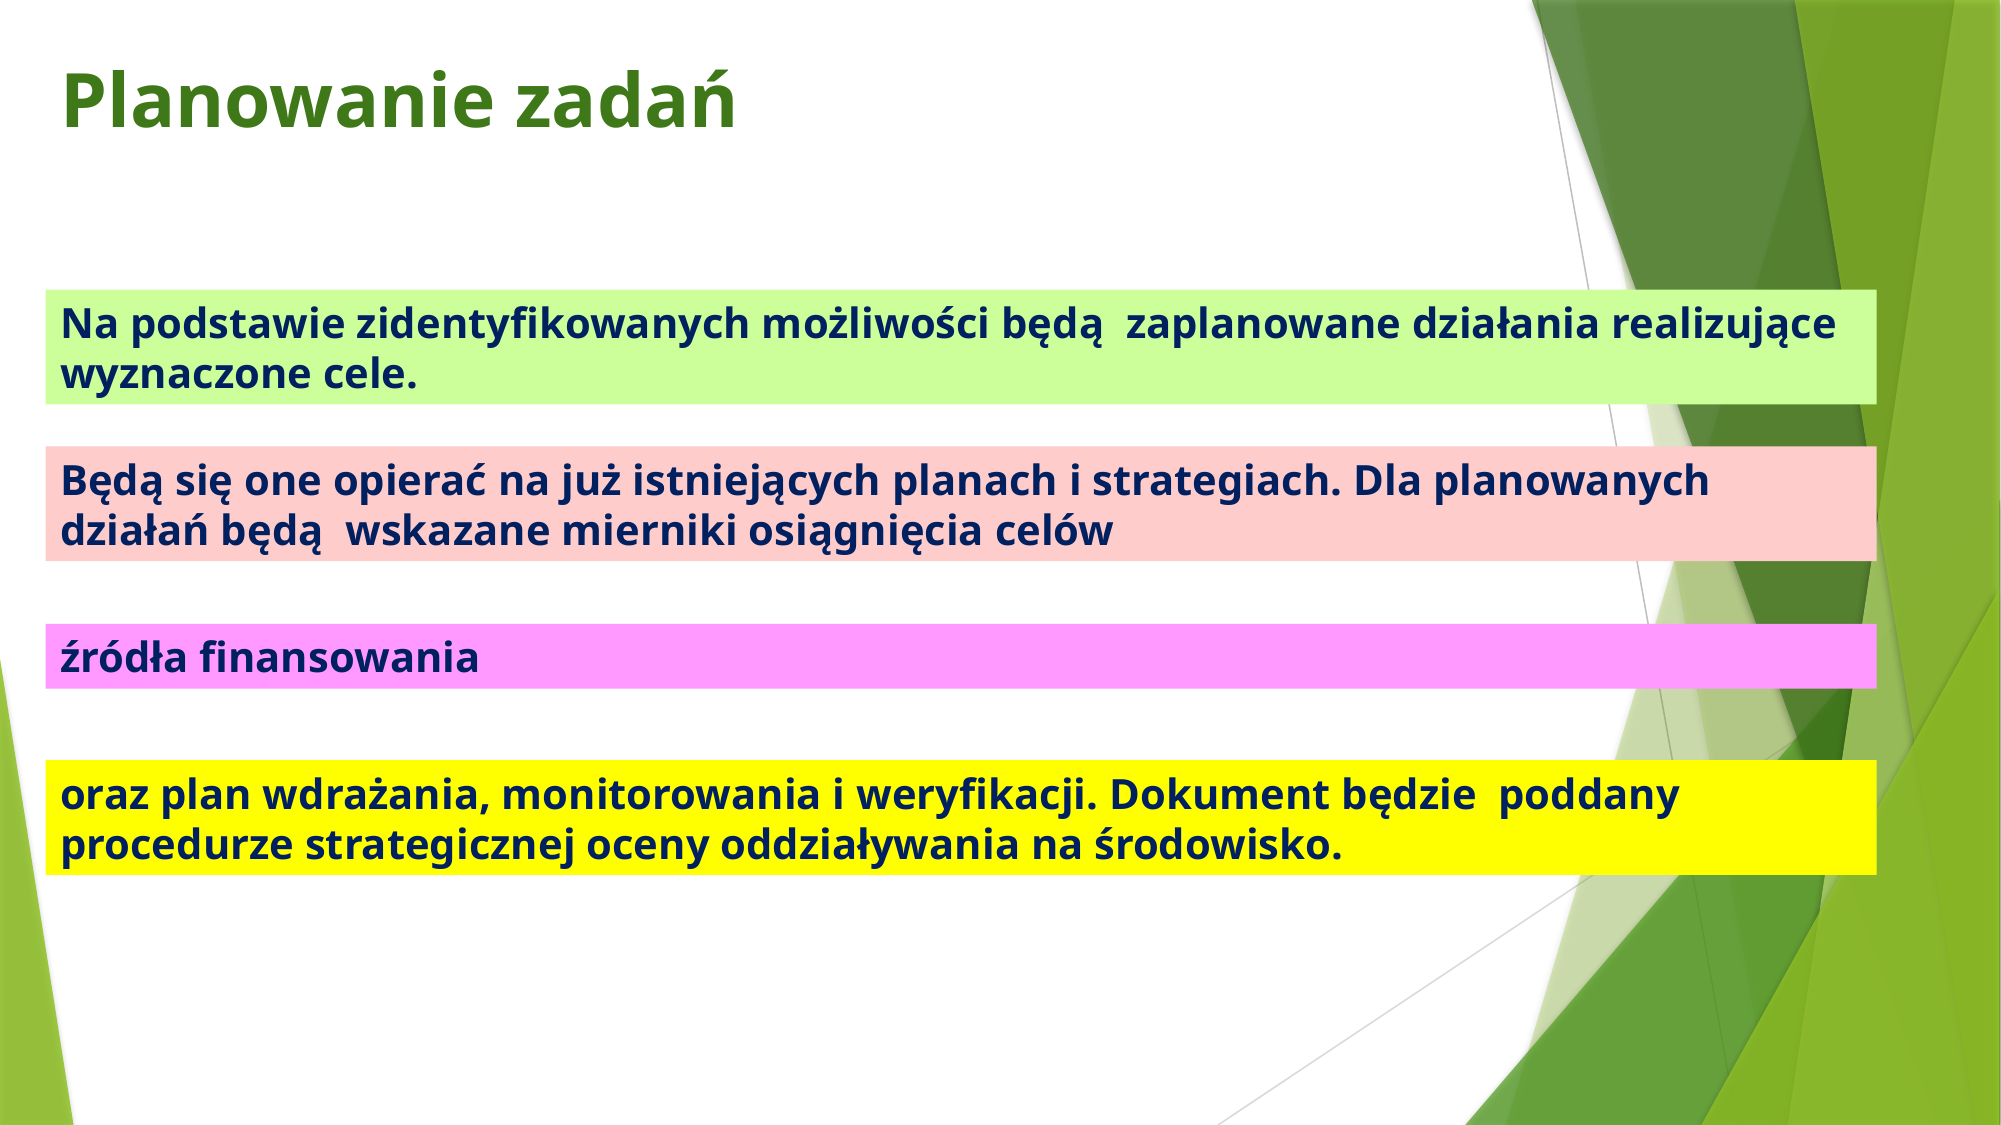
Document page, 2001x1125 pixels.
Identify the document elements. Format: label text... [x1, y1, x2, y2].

text_box Na podstawie zidentyfikowanych możliwości będą zaplanowane działania realizujące wyznaczone cele. [45, 289, 1877, 405]
text_box oraz plan wdrażania, monitorowania i weryfikacji. Dokument będzie poddany procedurze strategicznej oceny oddziaływania na środowisko. [45, 760, 1877, 875]
text_box Będą się one opierać na już istniejących planach i strategiach. Dla planowanych działań będą wskazane mierniki osiągnięcia celów [45, 446, 1877, 562]
title Planowanie zadań [45, 45, 1456, 163]
text_box źródła finansowania [45, 623, 1877, 689]
